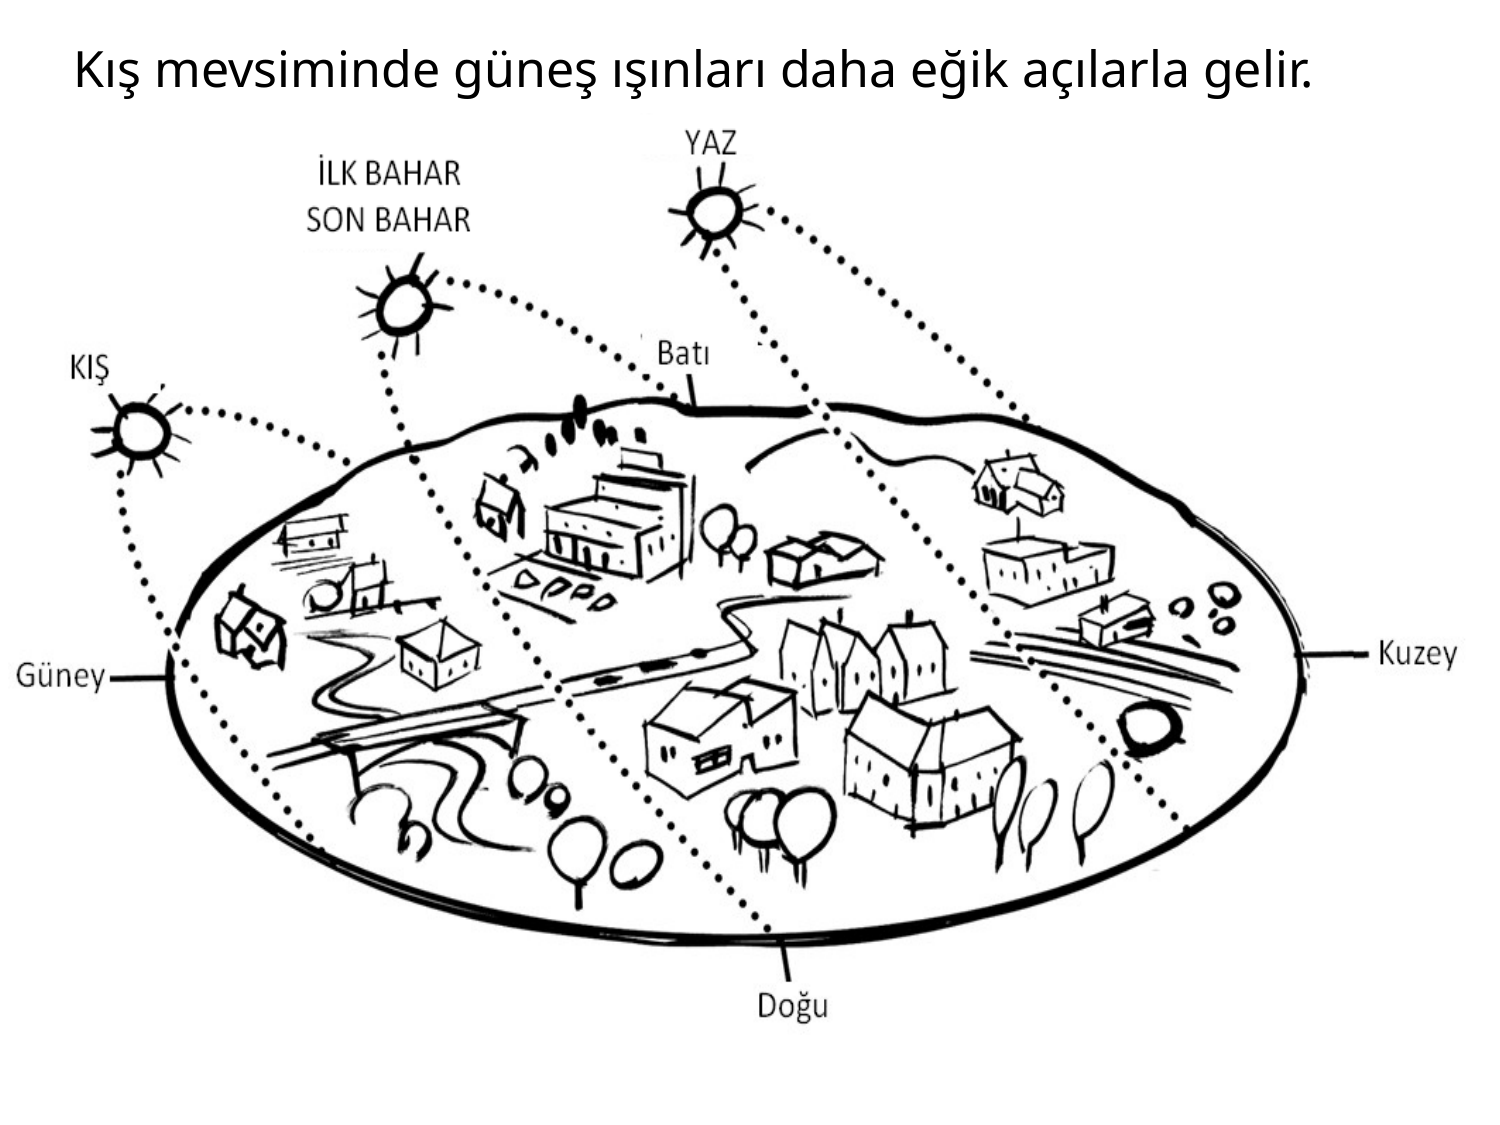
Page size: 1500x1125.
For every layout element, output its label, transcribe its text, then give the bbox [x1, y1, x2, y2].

picture [0, 113, 1471, 1036]
text_box Kış mevsiminde güneş ışınları daha eğik açılarla gelir. [58, 0, 1500, 105]
